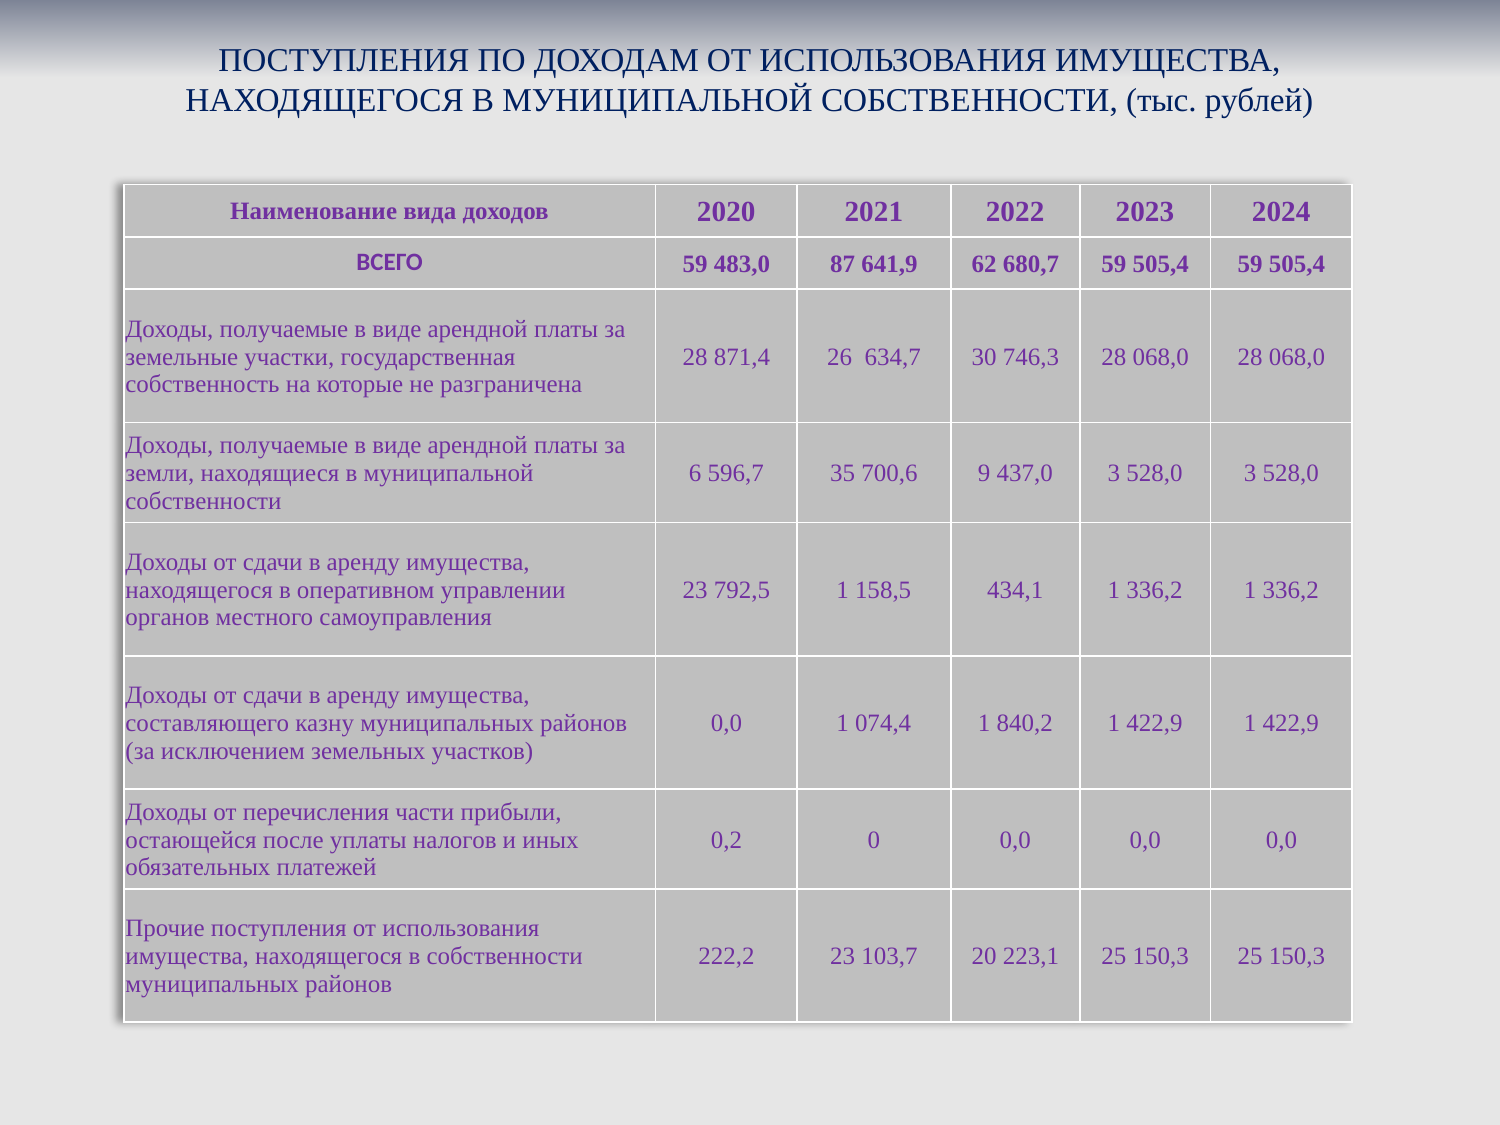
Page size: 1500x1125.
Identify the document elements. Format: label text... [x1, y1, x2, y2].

table_cell 1 158,5 [798, 523, 950, 655]
table_header 2020 [656, 185, 796, 236]
table_cell 1 074,4 [798, 657, 950, 788]
table_cell 3 528,0 [1081, 423, 1210, 522]
table_cell Прочие поступления от использования имущества, находящегося в собственности муниципальных районов [125, 890, 655, 1021]
table_header 2021 [798, 185, 950, 236]
table_cell 23 103,7 [798, 890, 950, 1021]
table_cell 59 483,0 [656, 238, 796, 288]
table_cell 30 746,3 [952, 290, 1079, 422]
table_cell 9 437,0 [952, 423, 1079, 522]
table_cell 0 [798, 790, 950, 888]
table_cell Доходы от перечисления части прибыли, остающейся после уплаты налогов и иных обязательных платежей [125, 790, 655, 888]
table_cell 3 528,0 [1211, 423, 1351, 522]
table_cell 26 634,7 [798, 290, 950, 422]
table_cell 28 068,0 [1081, 290, 1210, 422]
table_cell 28 068,0 [1211, 290, 1351, 422]
table_cell 20 223,1 [952, 890, 1079, 1021]
table_cell Доходы, получаемые в виде арендной платы за земельные участки, государственная собственность на которые не разграничена [125, 290, 655, 422]
table_cell 28 871,4 [656, 290, 796, 422]
table_cell Доходы от сдачи в аренду имущества, находящегося в оперативном управлении органов местного самоуправления [125, 523, 655, 655]
table_header Наименование вида доходов [125, 185, 655, 236]
table_cell 6 596,7 [656, 423, 796, 522]
table_cell 222,2 [656, 890, 796, 1021]
table_cell 1 336,2 [1081, 523, 1210, 655]
table_cell 1 840,2 [952, 657, 1079, 788]
table_cell ВСЕГО [125, 238, 655, 288]
table_cell 0,2 [656, 790, 796, 888]
table_cell 59 505,4 [1081, 238, 1210, 288]
table_cell Доходы, получаемые в виде арендной платы за земли, находящиеся в муниципальной собственности [125, 423, 655, 522]
table_cell 0,0 [656, 657, 796, 788]
table_cell 1 422,9 [1211, 657, 1351, 788]
table_cell 23 792,5 [656, 523, 796, 655]
table_cell 59 505,4 [1211, 238, 1351, 288]
table_cell 0,0 [1211, 790, 1351, 888]
table_cell Доходы от сдачи в аренду имущества, составляющего казну муниципальных районов (за исключением земельных участков) [125, 657, 655, 788]
table_cell 62 680,7 [952, 238, 1079, 288]
table_cell 0,0 [952, 790, 1079, 888]
table_header 2024 [1211, 185, 1351, 236]
table_header 2022 [952, 185, 1079, 236]
table_cell 434,1 [952, 523, 1079, 655]
table_cell 25 150,3 [1081, 890, 1210, 1021]
table_cell 35 700,6 [798, 423, 950, 522]
table_cell 25 150,3 [1211, 890, 1351, 1021]
title ПОСТУПЛЕНИЯ ПО ДОХОДАМ ОТ ИСПОЛЬЗОВАНИЯ ИМУЩЕСТВА, НАХОДЯЩЕГОСЯ В МУНИЦИПАЛЬНОЙ СОБСТВЕННОСТИ, (тыс. рублей) [75, 19, 1425, 138]
table_header 2023 [1081, 185, 1210, 236]
table_cell 87 641,9 [798, 238, 950, 288]
table_cell 1 422,9 [1081, 657, 1210, 788]
table_cell 0,0 [1081, 790, 1210, 888]
table_cell 1 336,2 [1211, 523, 1351, 655]
